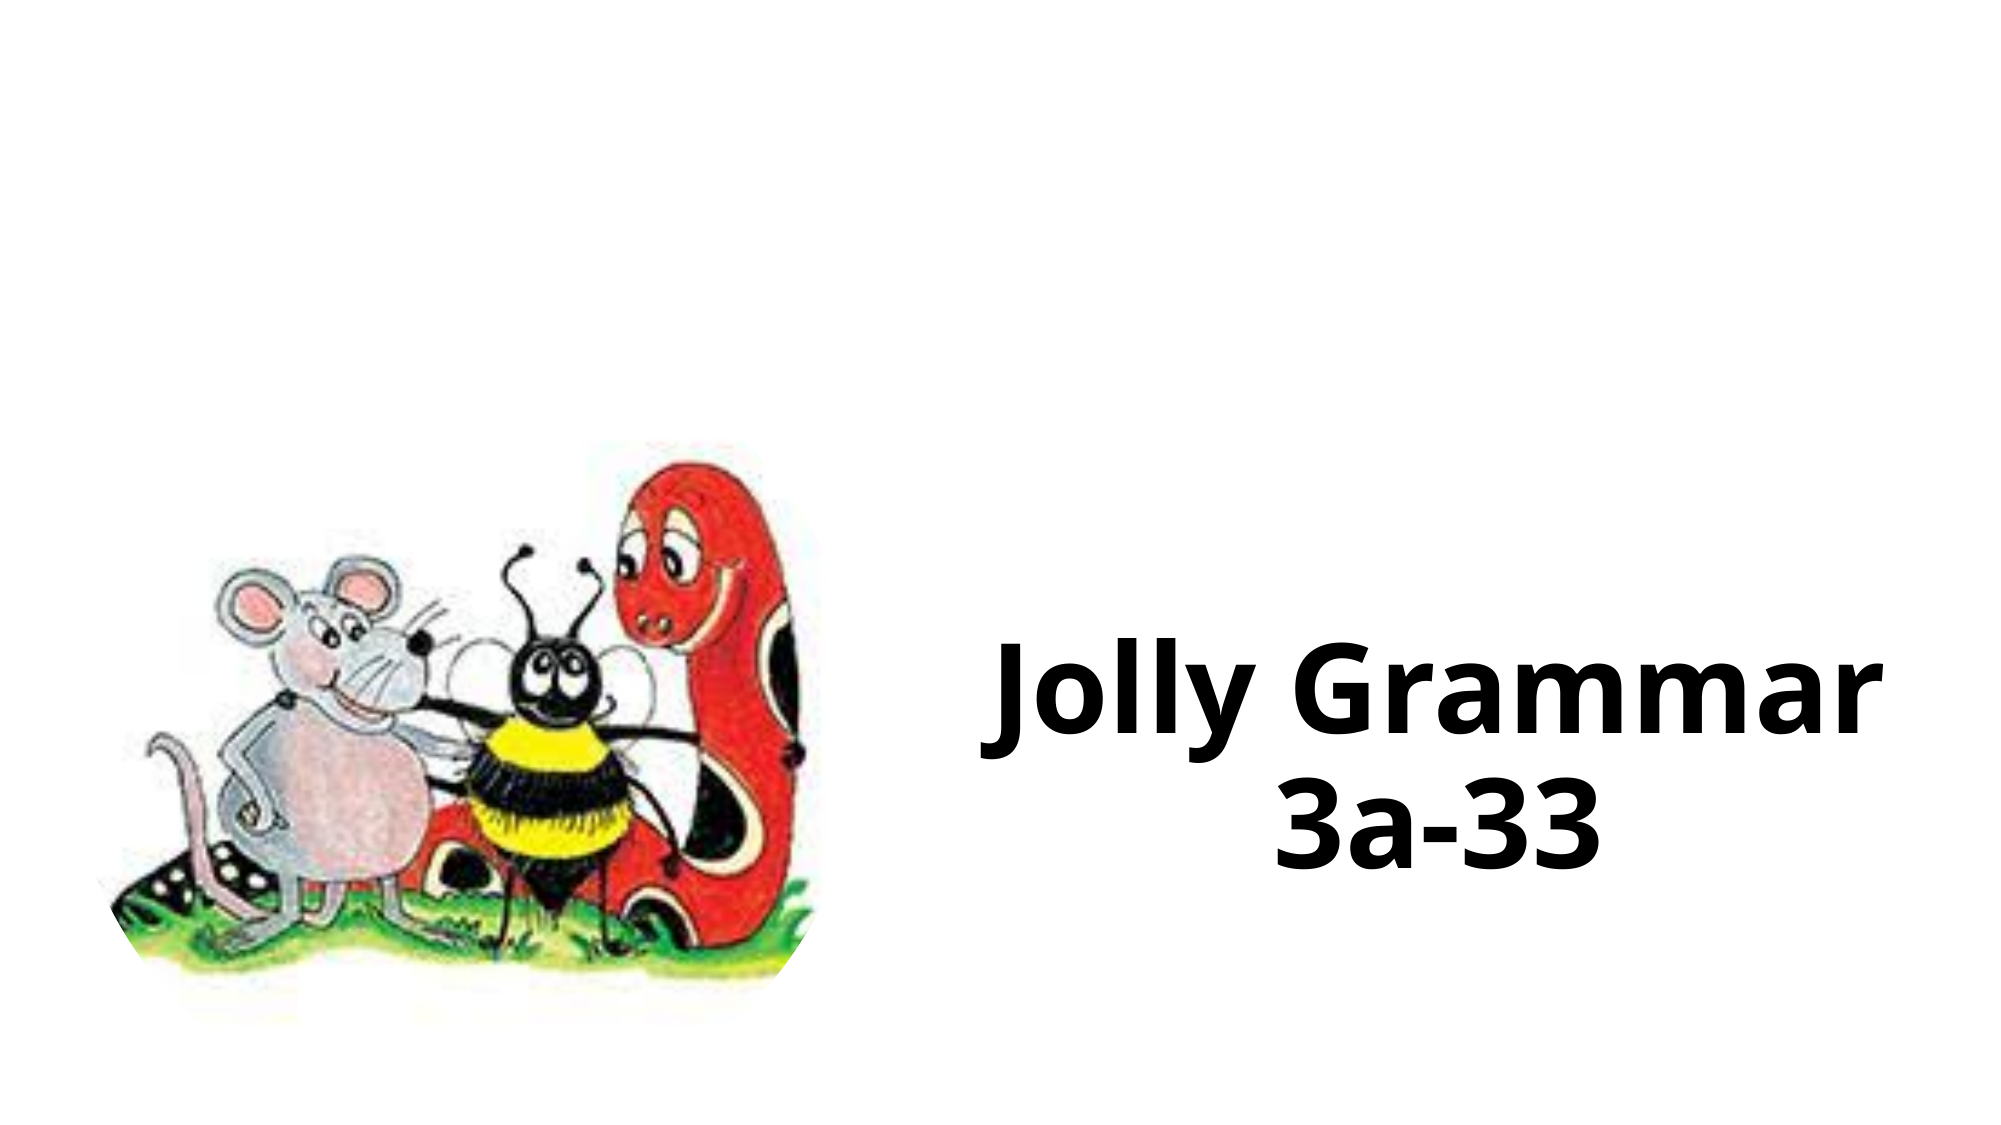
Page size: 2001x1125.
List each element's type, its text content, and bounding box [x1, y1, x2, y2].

picture [66, 327, 865, 1125]
text_box Jolly Grammar 3a-33 [913, 558, 1964, 1051]
